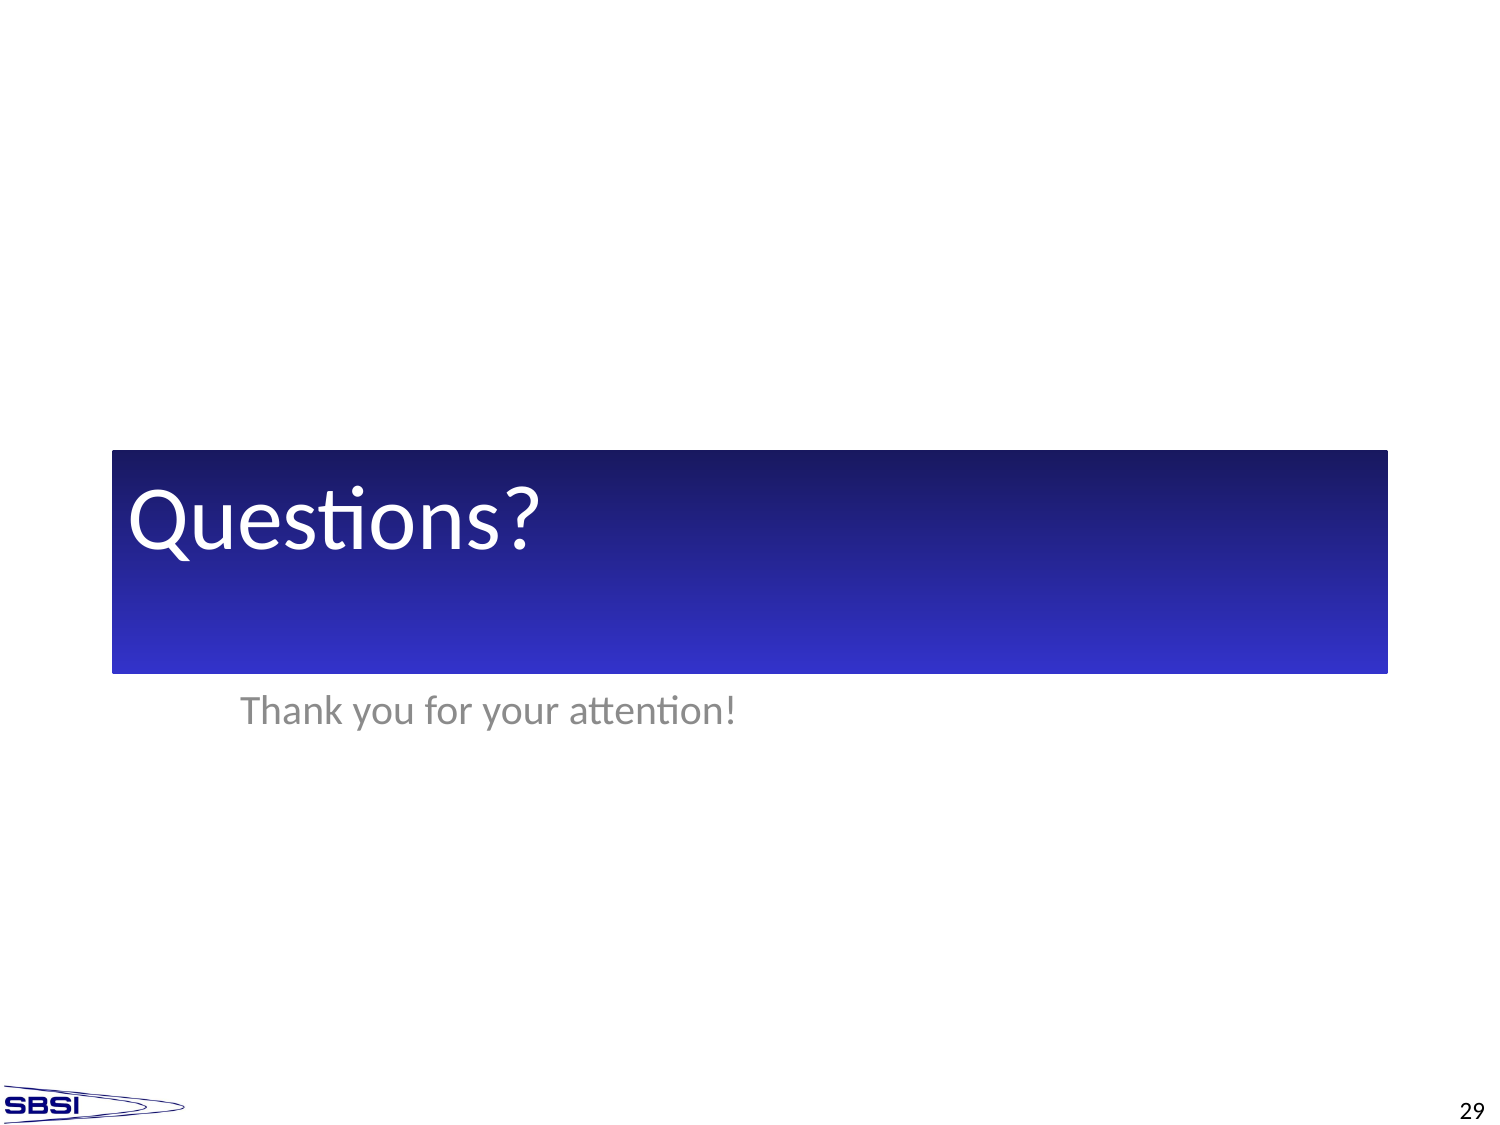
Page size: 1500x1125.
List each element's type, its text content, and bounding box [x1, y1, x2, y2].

slide_number 29 [1149, 1087, 1500, 1125]
picture [0, 1081, 186, 1125]
list Thank you for your attention! [224, 674, 1388, 922]
title Questions? [112, 449, 1388, 674]
